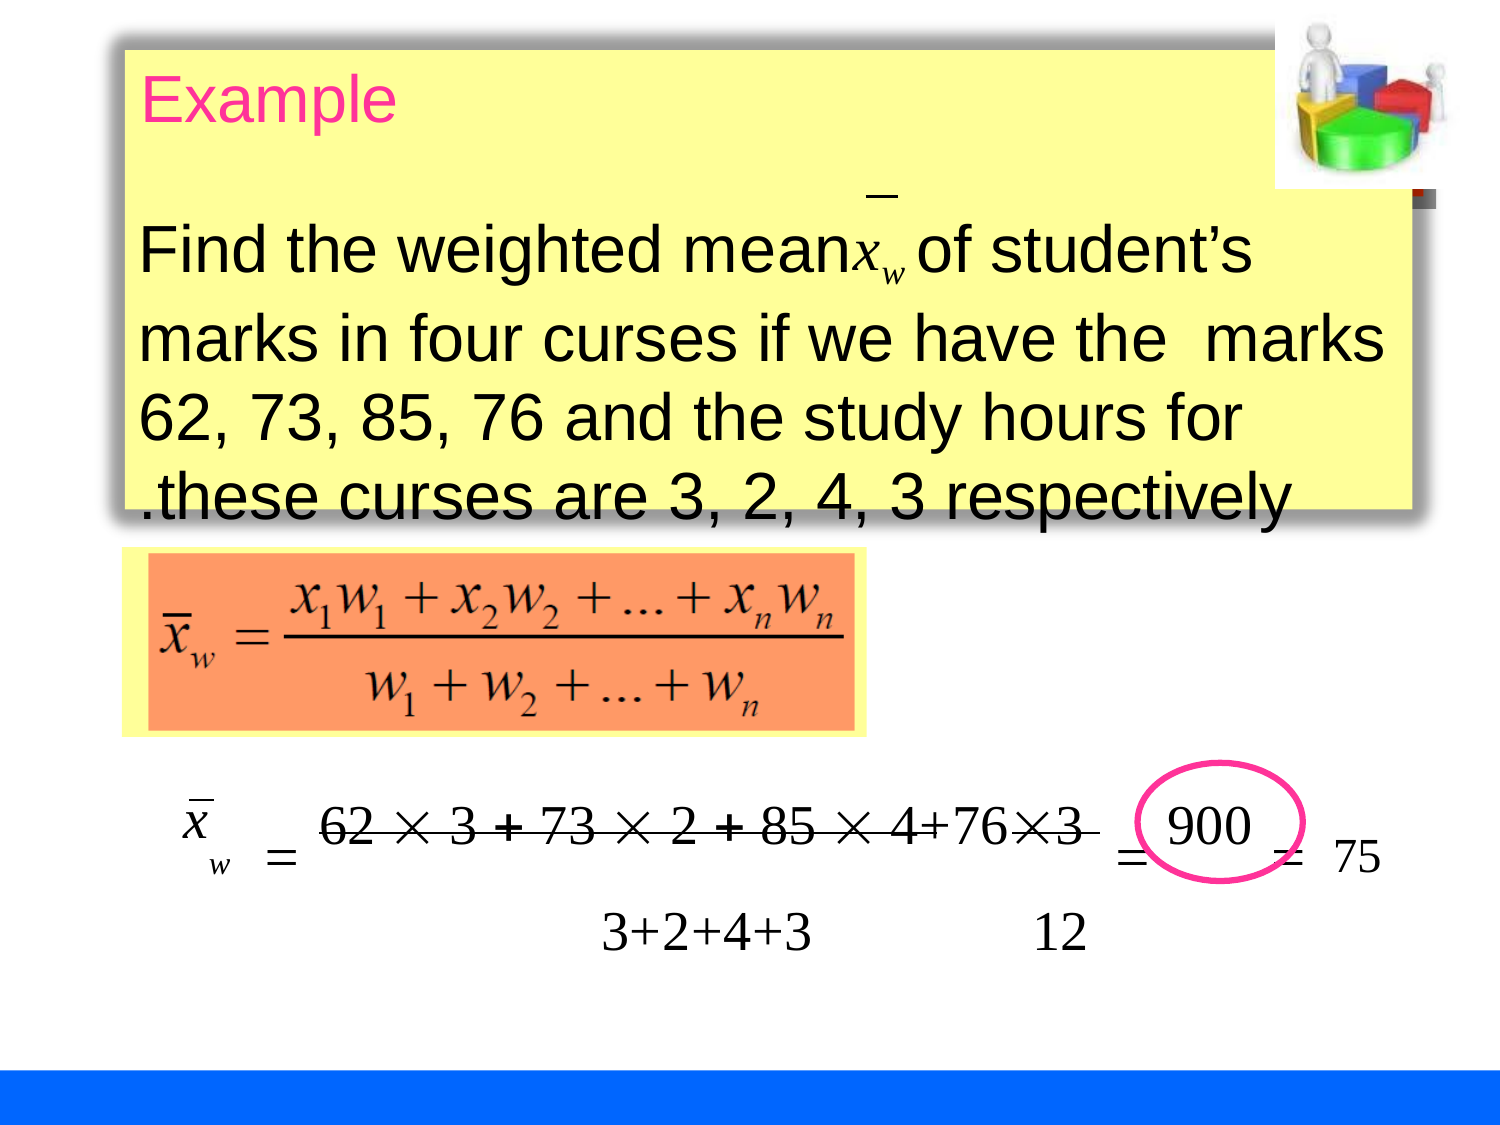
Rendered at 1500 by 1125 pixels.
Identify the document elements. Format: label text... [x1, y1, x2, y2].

text_box [87, 12, 1451, 548]
text_box w [208, 841, 233, 881]
text_box [1137, 762, 1303, 882]
text_box [0, 1070, 1500, 1125]
picture [121, 546, 867, 738]
text_box [1275, 13, 1463, 189]
text_box x [180, 781, 211, 850]
text_box Example [137, 55, 501, 136]
text_box  62  3  73  2  85  4+763  900  75 3+2+4+3 12 [262, 759, 1440, 962]
title Find the weighted meanxw of student’s marks in four curses if we have the marks 62, 73, 85, 76 and the study hours for these curses are 3, 2, 4, 3 respectively. [137, 171, 1413, 536]
text_box [124, 50, 1275, 510]
